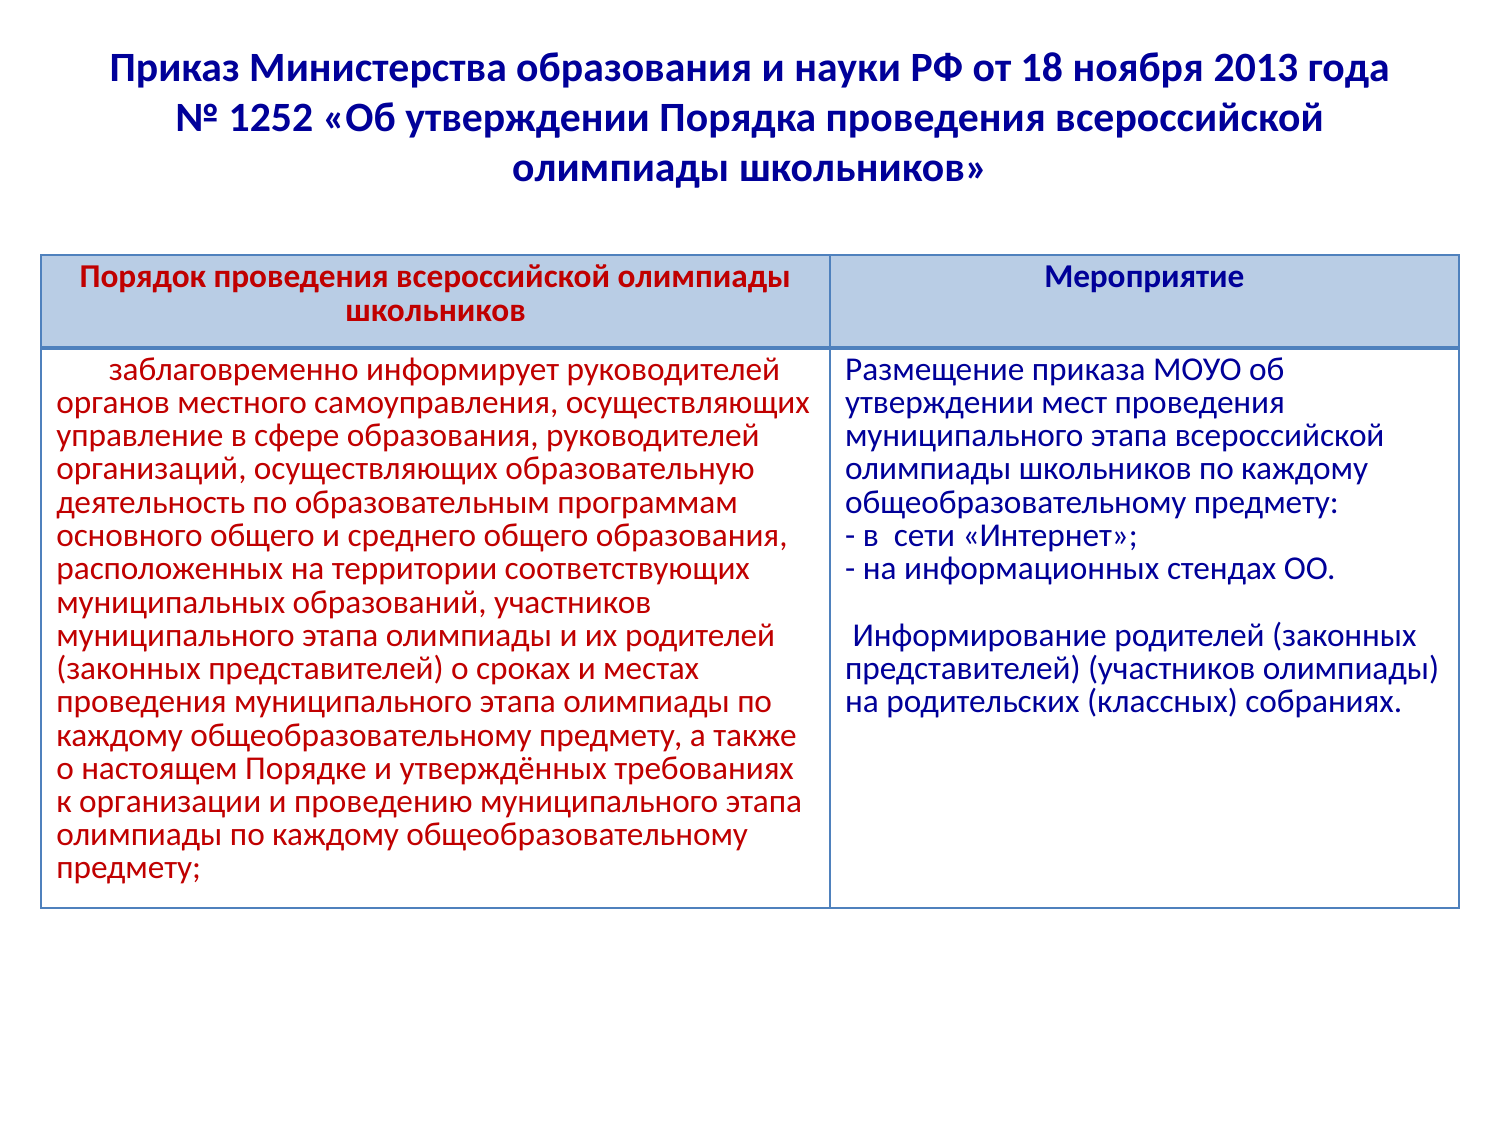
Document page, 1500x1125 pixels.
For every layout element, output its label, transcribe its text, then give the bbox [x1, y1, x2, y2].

title Приказ Министерства образования и науки РФ от 18 ноября 2013 года № 1252 «Об утверждении Порядка проведения всероссийской олимпиады школьников» [75, 45, 1425, 185]
table_cell заблаговременно информирует руководителей органов местного самоуправления, осуществляющих управление в сфере образования, руководителей организаций, осуществляющих образовательную деятельность по образовательным программам основного общего и среднего общего образования, расположенных на территории соответствующих муниципальных образований, участников муниципального этапа олимпиады и их родителей (законных представителей) о сроках и местах проведения муниципального этапа олимпиады по каждому общеобразовательному предмету, а также о настоящем Порядке и утверждённых требованиях к организации и проведению муниципального этапа олимпиады по каждому общеобразовательному предмету; [42, 350, 829, 907]
table_header Порядок проведения всероссийской олимпиады школьников [42, 256, 829, 346]
table_header Мероприятие [831, 256, 1458, 346]
table_cell Размещение приказа МОУО об утверждении мест проведения муниципального этапа всероссийской олимпиады школьников по каждому общеобразовательному предмету: - в сети «Интернет»; - на информационных стендах ОО. Информирование родителей (законных представителей) (участников олимпиады) на родительских (классных) собраниях. [831, 350, 1458, 907]
